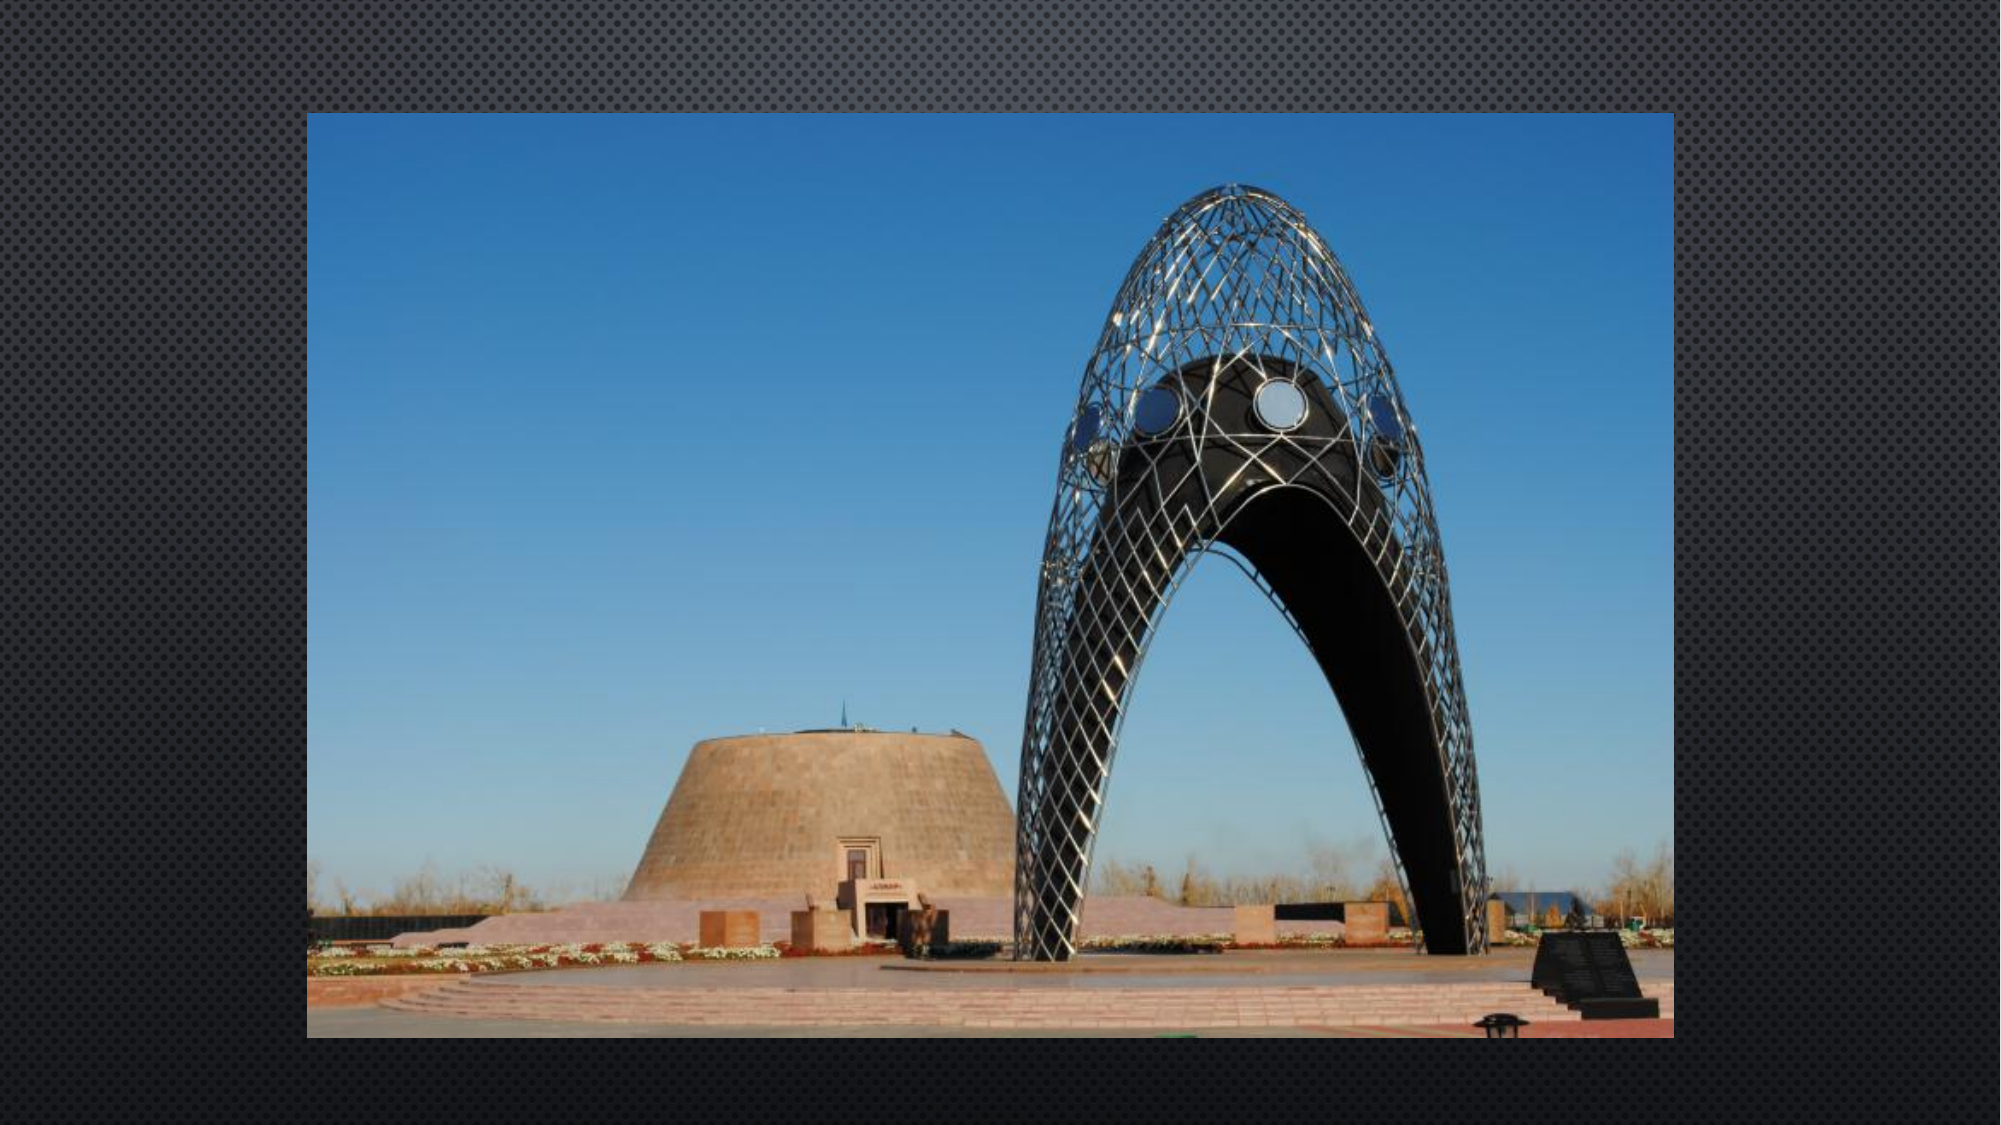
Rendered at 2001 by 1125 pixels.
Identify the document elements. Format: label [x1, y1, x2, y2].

picture [307, 113, 1675, 1038]
